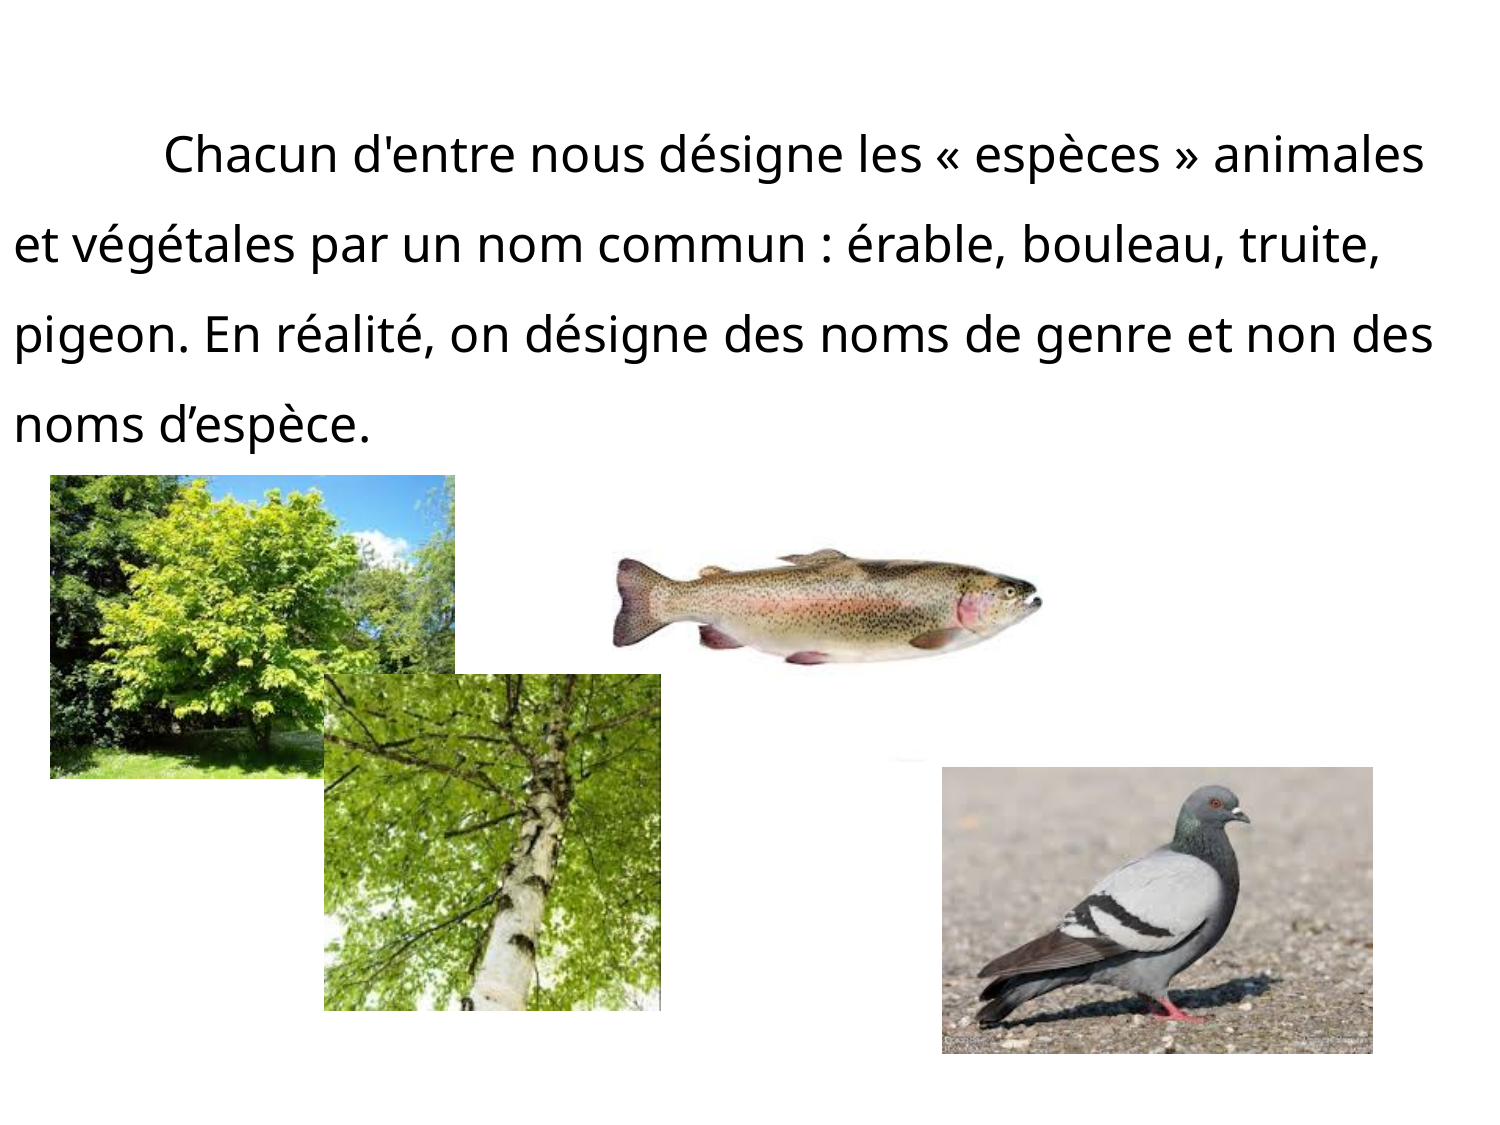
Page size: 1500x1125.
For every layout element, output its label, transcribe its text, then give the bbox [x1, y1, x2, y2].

picture [49, 475, 1043, 1012]
text_box Chacun d'entre nous désigne les « espèces » animales et végétales par un nom commun : érable, bouleau, truite, pigeon. En réalité, on désigne des noms de genre et non des noms d’espèce. [0, 85, 1499, 461]
picture [942, 767, 1373, 1055]
